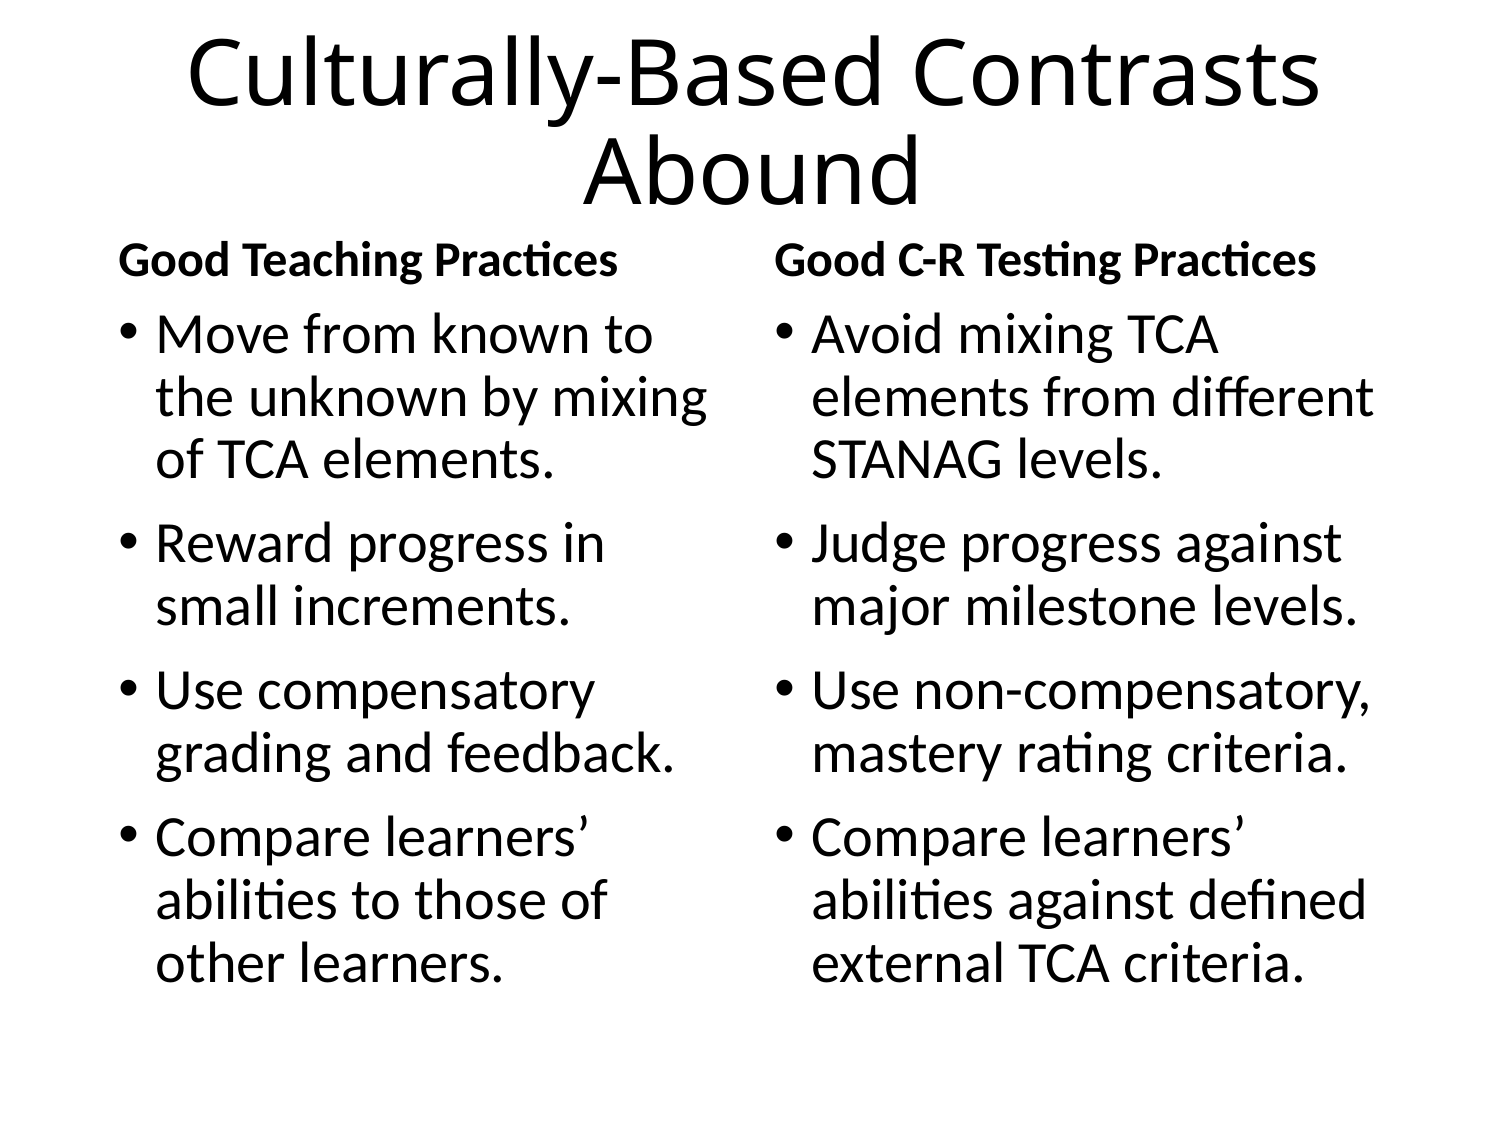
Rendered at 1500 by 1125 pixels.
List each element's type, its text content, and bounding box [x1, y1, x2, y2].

list Avoid mixing TCA elements from different STANAG levels. Judge progress against major milestone levels. Use non-compensatory, mastery rating criteria. Compare learners’ abilities against defined external TCA criteria. [759, 295, 1398, 1016]
title Culturally-Based Contrasts Abound [75, 64, 1434, 186]
list Good Teaching Practices [103, 222, 738, 295]
list Good C-R Testing Practices [759, 222, 1398, 295]
list Move from known to the unknown by mixing of TCA elements. Reward progress in small increments. Use compensatory grading and feedback. Compare learners’ abilities to those of other learners. [103, 295, 738, 1035]
